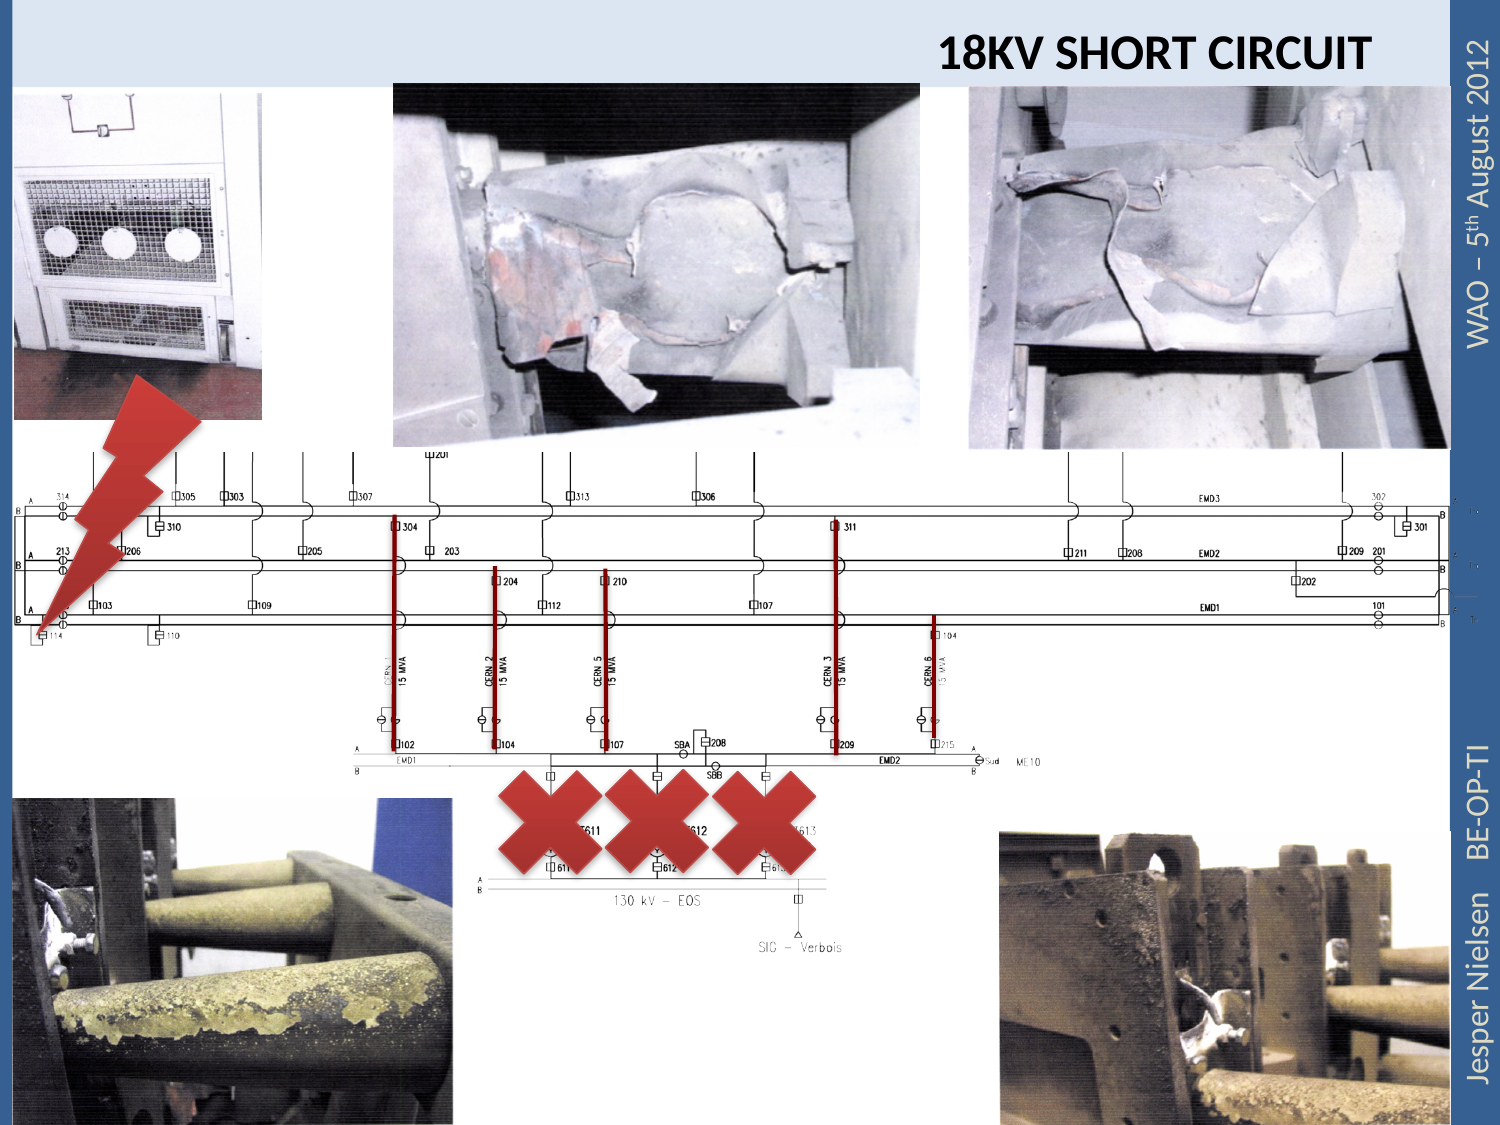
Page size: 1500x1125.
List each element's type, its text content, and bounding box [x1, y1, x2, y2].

text_box [102, 427, 197, 450]
picture [0, 452, 1479, 1125]
picture [14, 92, 262, 421]
picture [392, 83, 920, 448]
picture [967, 86, 1452, 450]
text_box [393, 514, 934, 756]
title 18KV short circuit [62, 12, 1388, 93]
